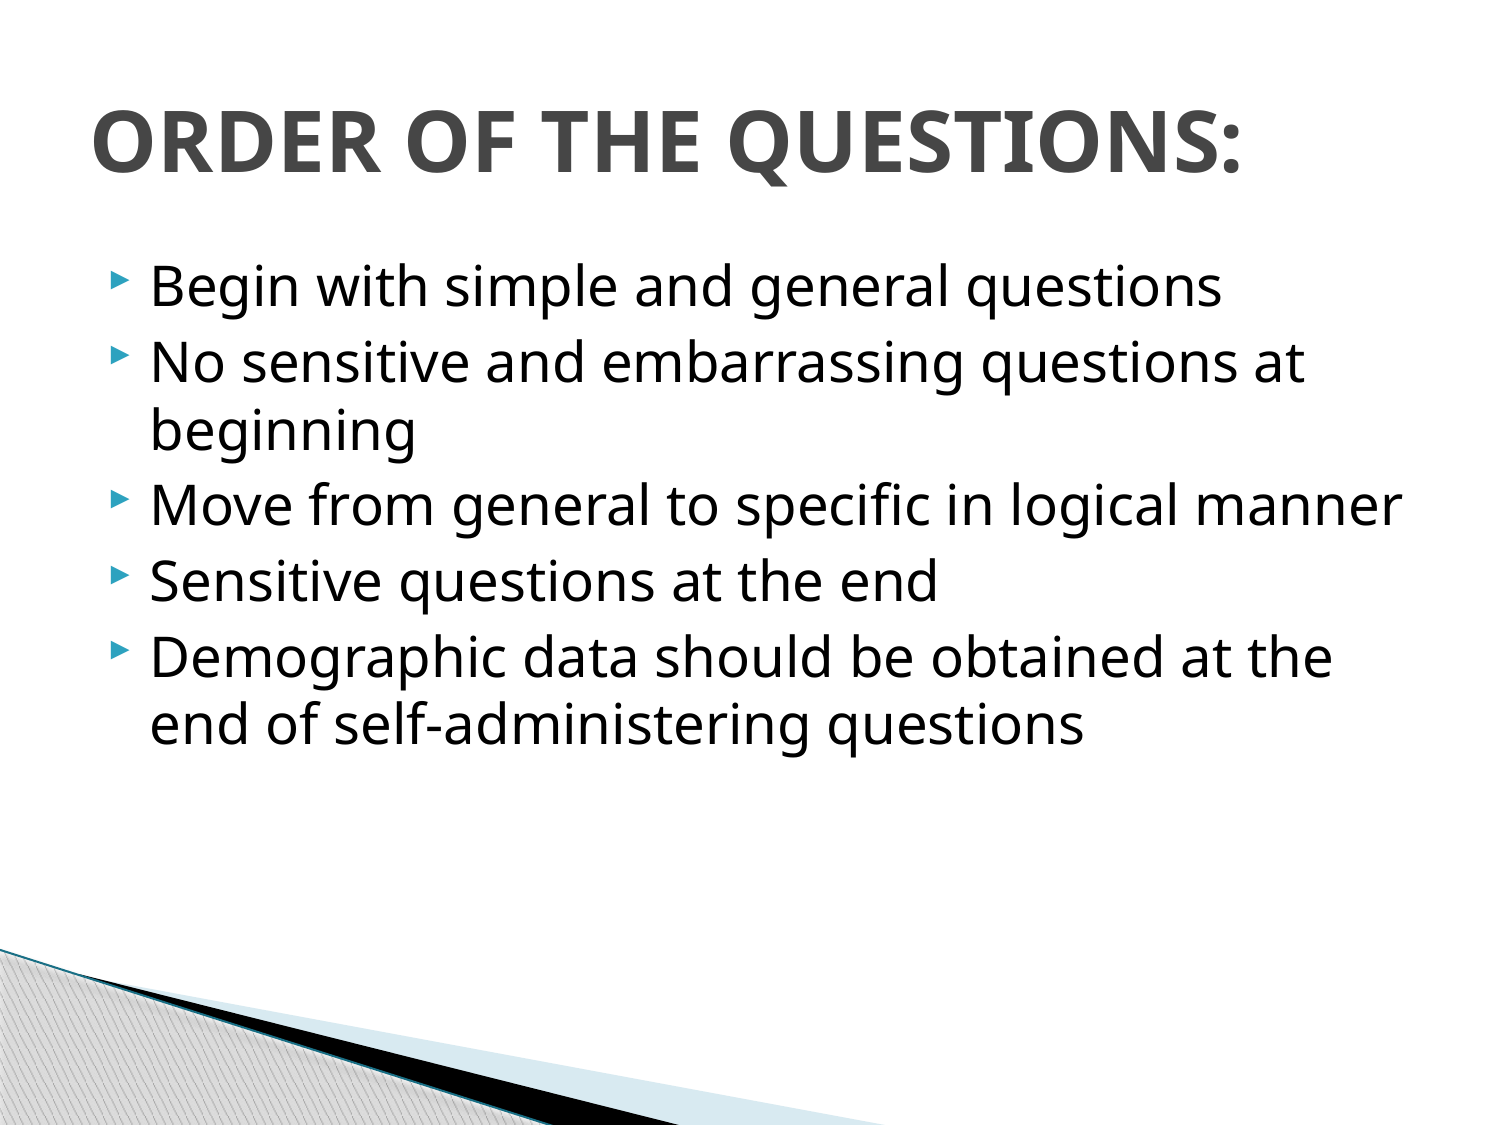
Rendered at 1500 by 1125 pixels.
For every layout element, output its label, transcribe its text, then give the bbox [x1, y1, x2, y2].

list Begin with simple and general questions No sensitive and embarrassing questions at beginning Move from general to specific in logical manner Sensitive questions at the end Demographic data should be obtained at the end of self-administering questions [75, 243, 1425, 986]
title ORDER OF THE QUESTIONS: [75, 45, 1425, 233]
